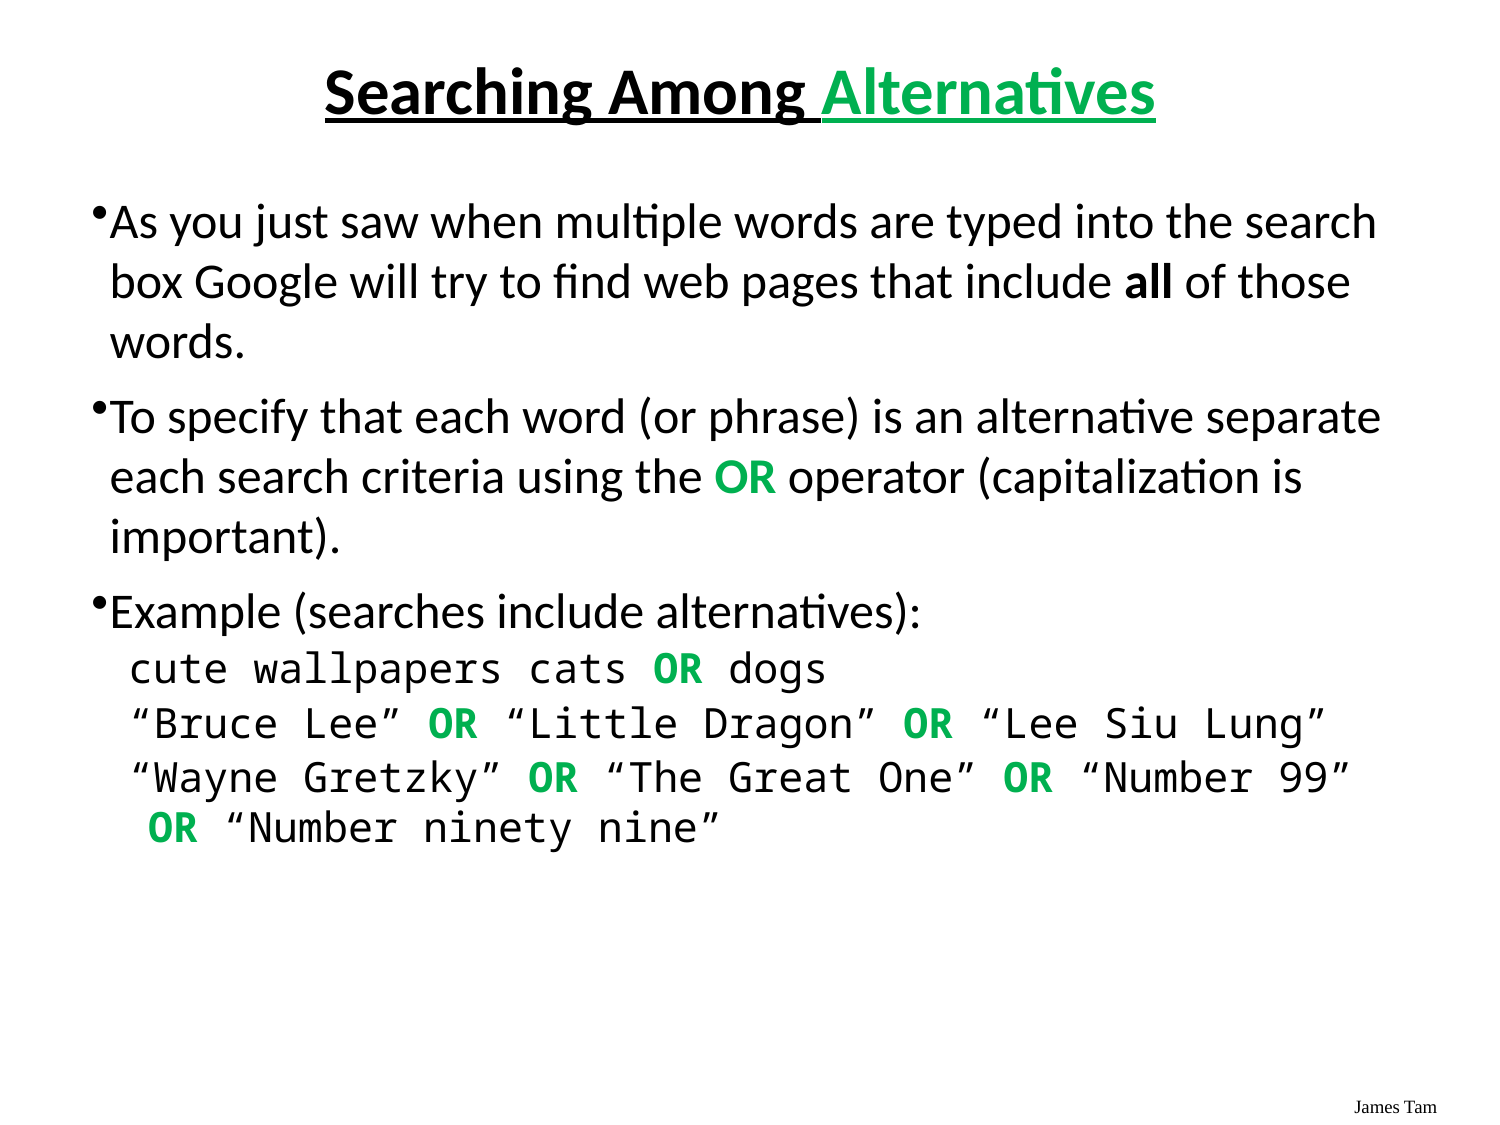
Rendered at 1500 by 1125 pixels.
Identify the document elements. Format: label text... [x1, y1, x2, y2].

list As you just saw when multiple words are typed into the search box Google will try to find web pages that include all of those words. To specify that each word (or phrase) is an alternative separate each search criteria using the OR operator (capitalization is important). Example (searches include alternatives): cute wallpapers cats OR dogs “Bruce Lee” OR “Little Dragon” OR “Lee Siu Lung” “Wayne Gretzky” OR “The Great One” OR “Number 99” OR “Number ninety nine” [76, 180, 1418, 1062]
title Searching Among Alternatives [70, 49, 1411, 136]
